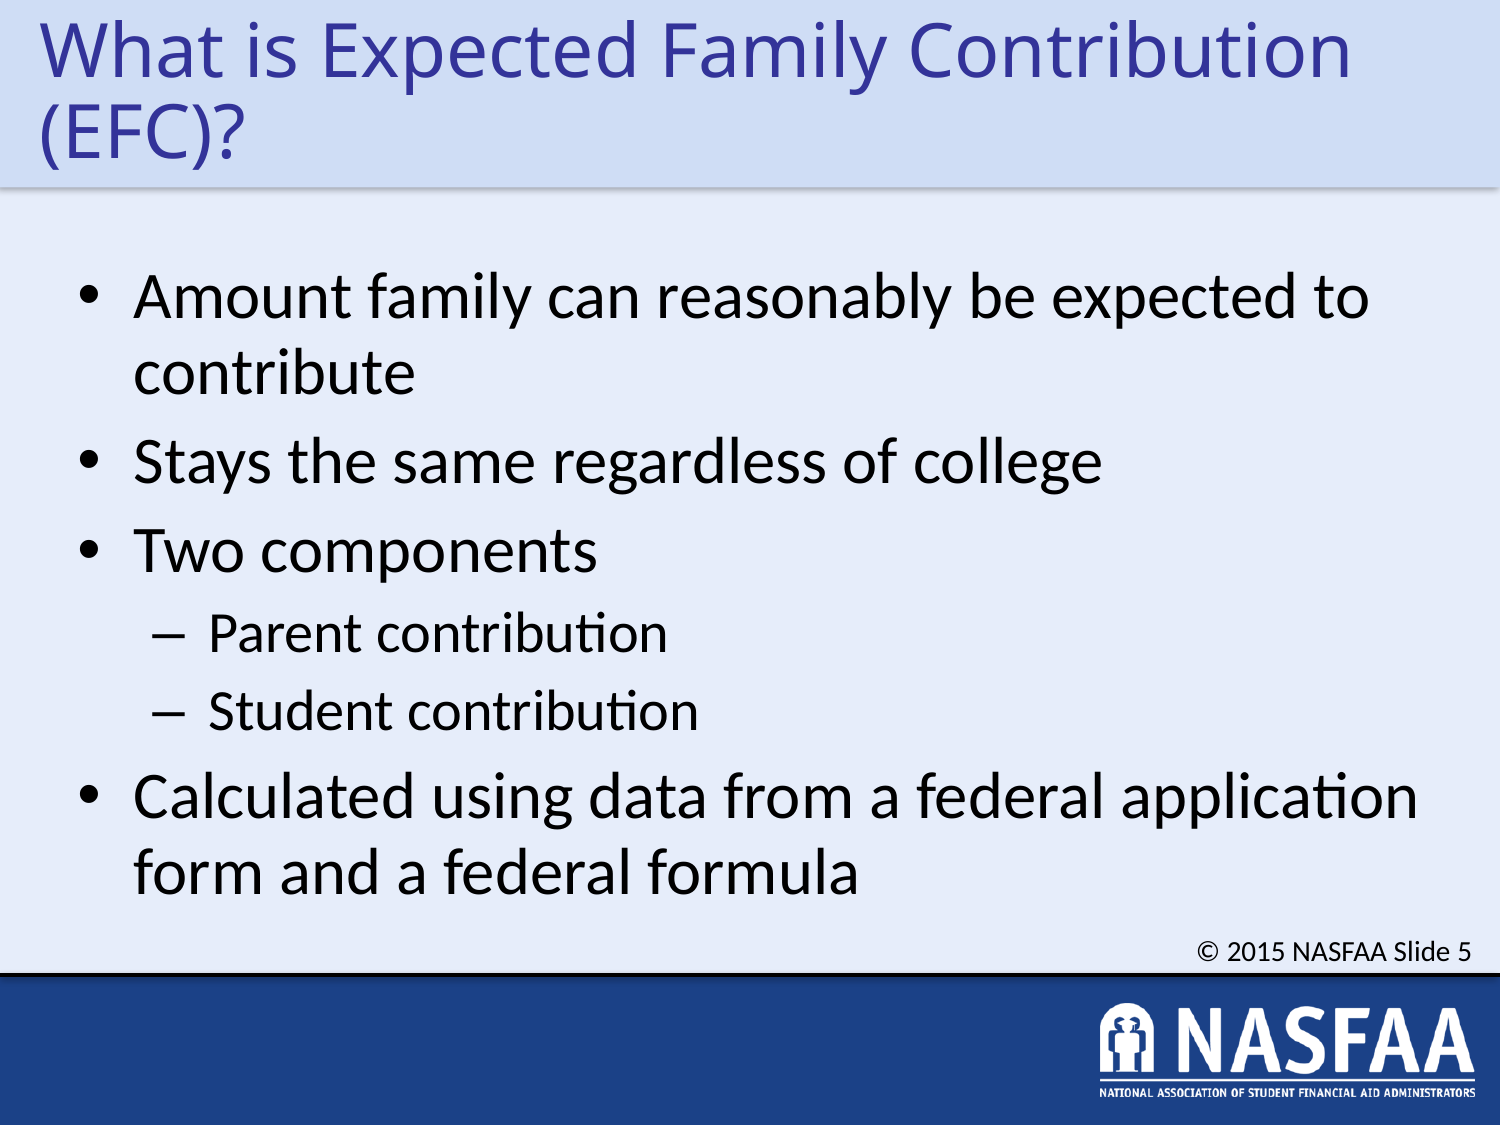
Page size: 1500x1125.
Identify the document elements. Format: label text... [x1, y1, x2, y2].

list Amount family can reasonably be expected to contribute Stays the same regardless of college Two components Parent contribution Student contribution Calculated using data from a federal application form and a federal formula [62, 249, 1475, 963]
picture [1100, 1003, 1475, 1097]
title What is Expected Family Contribution (EFC)? [24, 0, 1475, 188]
